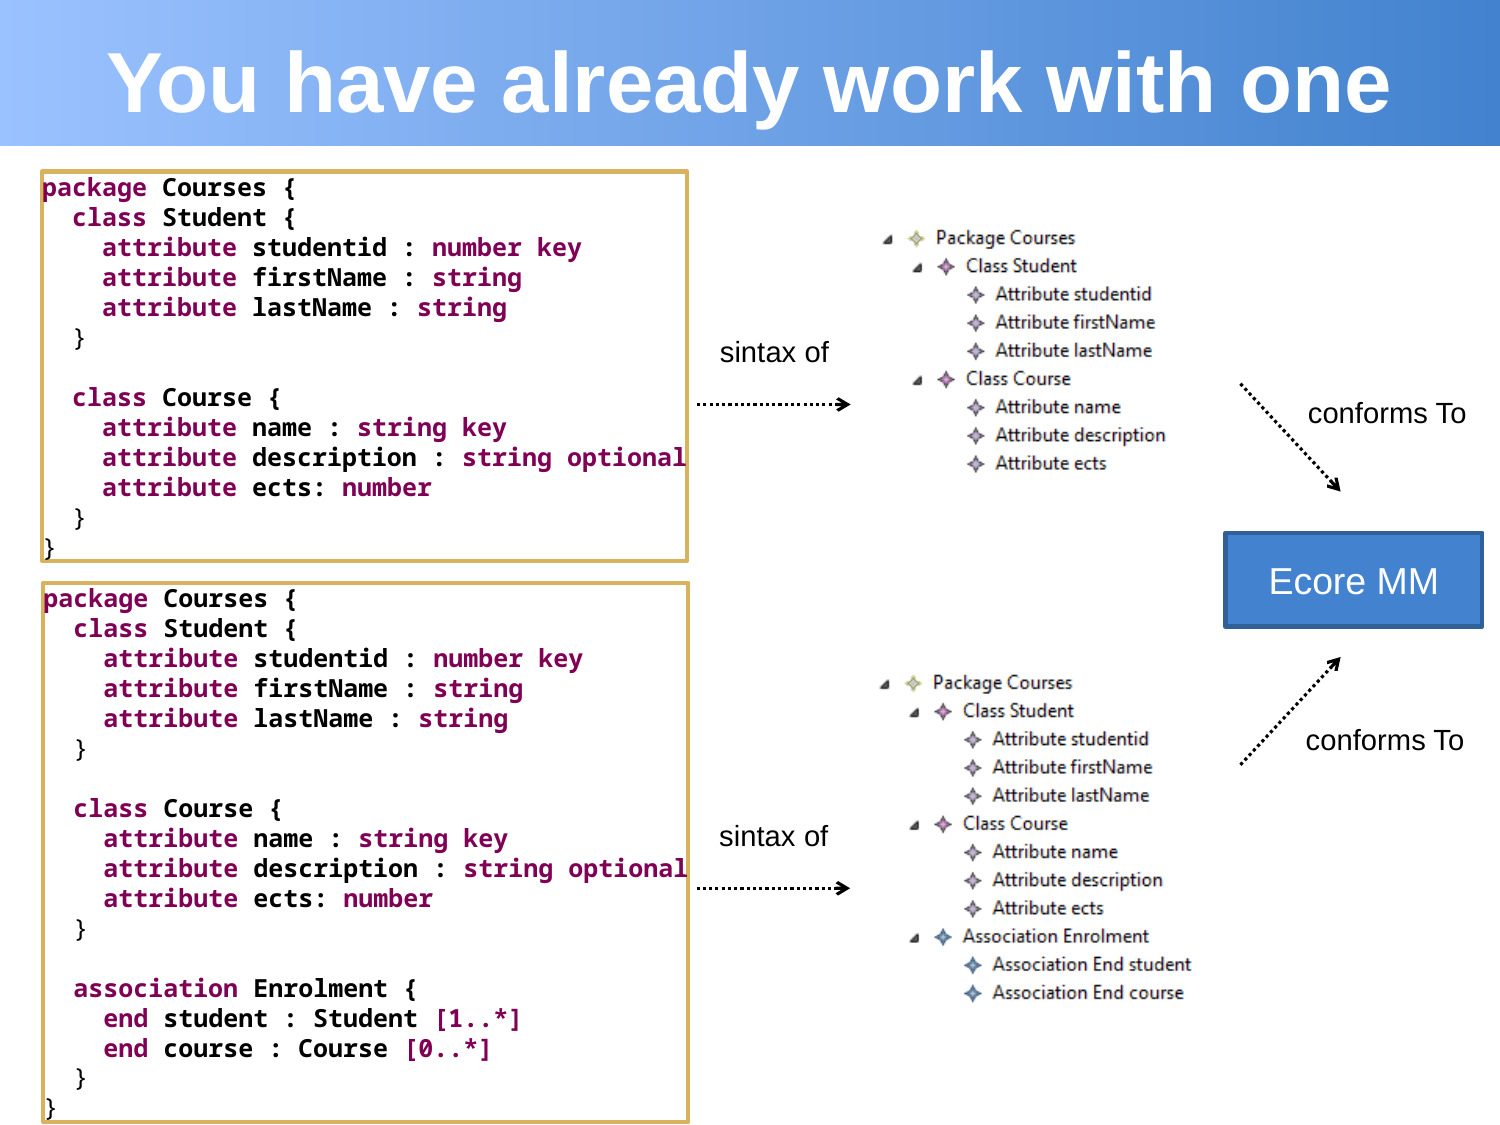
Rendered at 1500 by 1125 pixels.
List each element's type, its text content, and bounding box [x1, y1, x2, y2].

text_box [1240, 656, 1341, 765]
picture [868, 672, 1226, 1030]
text_box package Courses { class Student { attribute studentid : number key attribute firstName : string attribute lastName : string } class Course { attribute name : string key attribute description : string optional attribute ects: number } association Enrolment { end student : Student [1..*] end course : Course [0..*] } } [41, 581, 690, 1124]
picture [868, 223, 1200, 509]
text_box [0, 0, 1500, 147]
title You have already work with one [17, 19, 1483, 138]
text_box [1240, 383, 1341, 492]
text_box package Courses { class Student { attribute studentid : number key attribute firstName : string attribute lastName : string } class Course { attribute name : string key attribute description : string optional attribute ects: number } } [40, 169, 689, 563]
text_box sintax of [704, 326, 845, 376]
text_box conforms To [1344, 714, 1480, 764]
text_box Ecore MM [1223, 531, 1484, 629]
text_box conforms To [1343, 387, 1482, 437]
text_box sintax of [704, 809, 844, 860]
